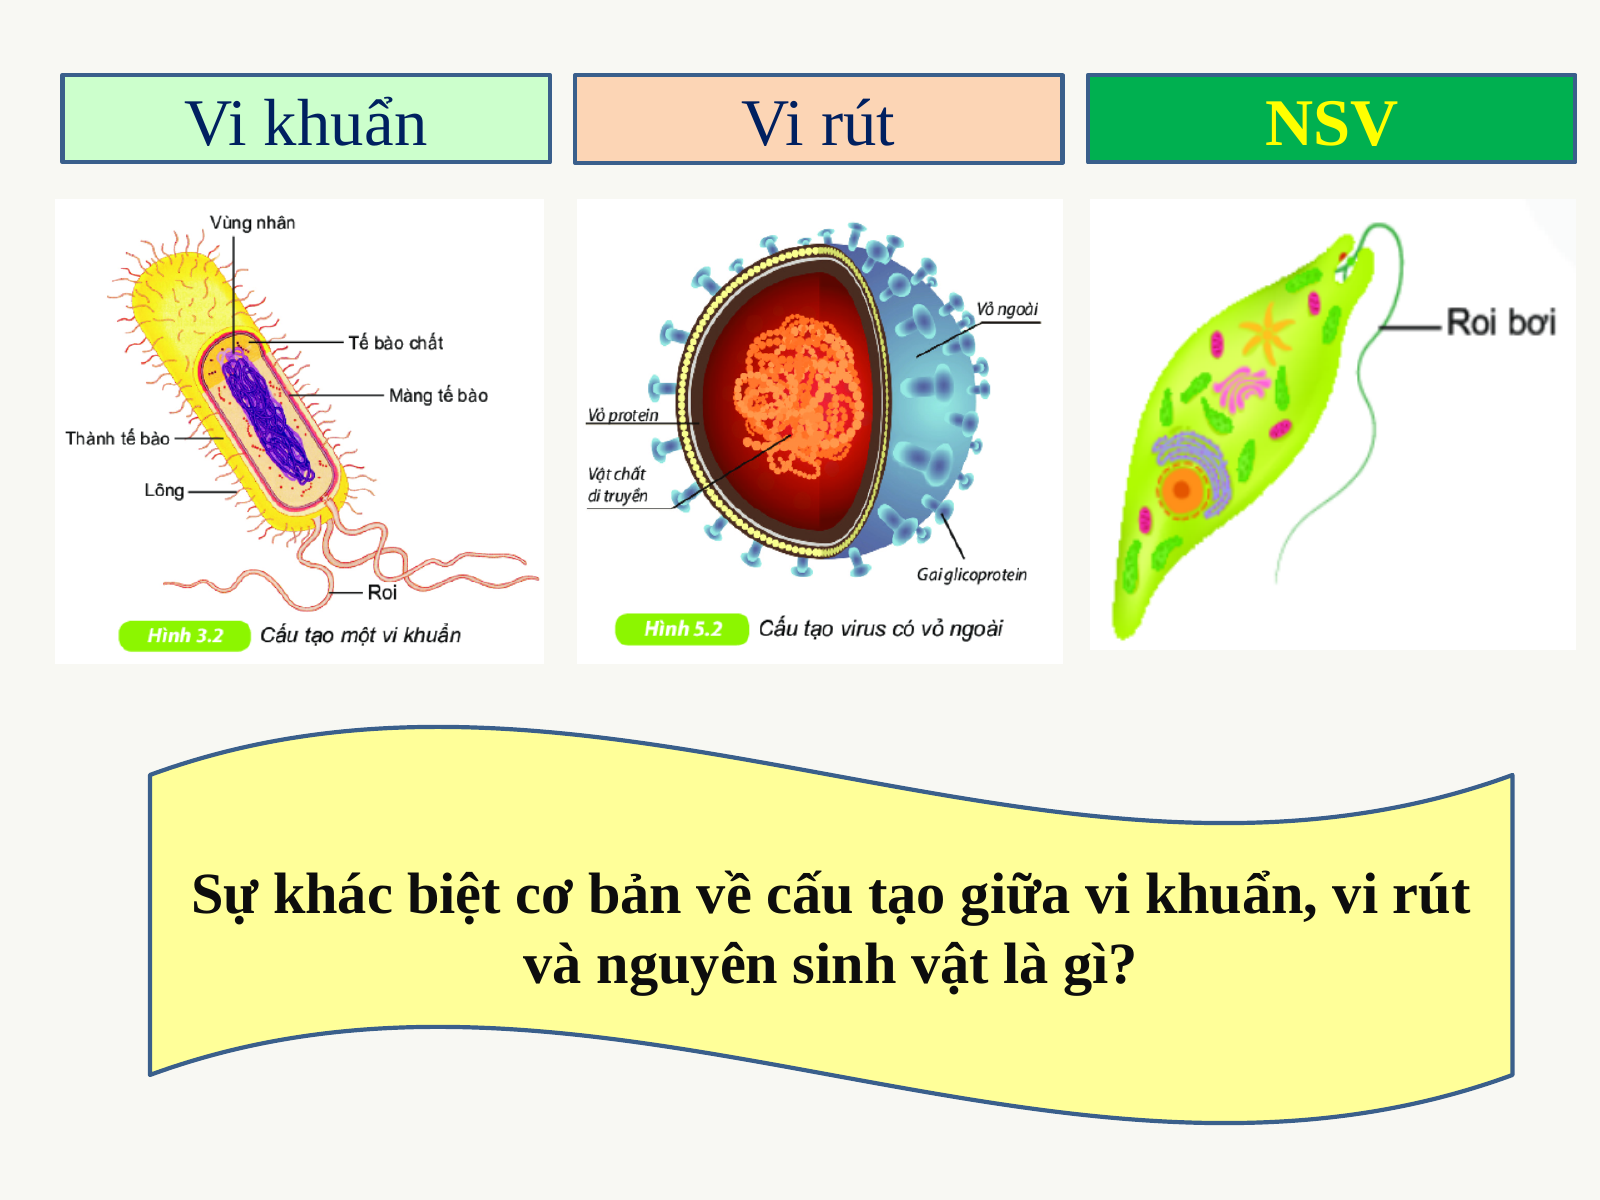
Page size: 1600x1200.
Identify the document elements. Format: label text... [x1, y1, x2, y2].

text_box Sự khác biệt cơ bản về cấu tạo giữa vi khuẩn, vi rút và nguyên sinh vật là gì? [147, 724, 1515, 1126]
text_box Vi rút [573, 73, 1065, 165]
picture [1089, 198, 1576, 651]
text_box NSV [1086, 73, 1577, 164]
picture [577, 198, 1063, 664]
text_box Vi khuẩn [60, 73, 552, 164]
picture [54, 199, 545, 664]
